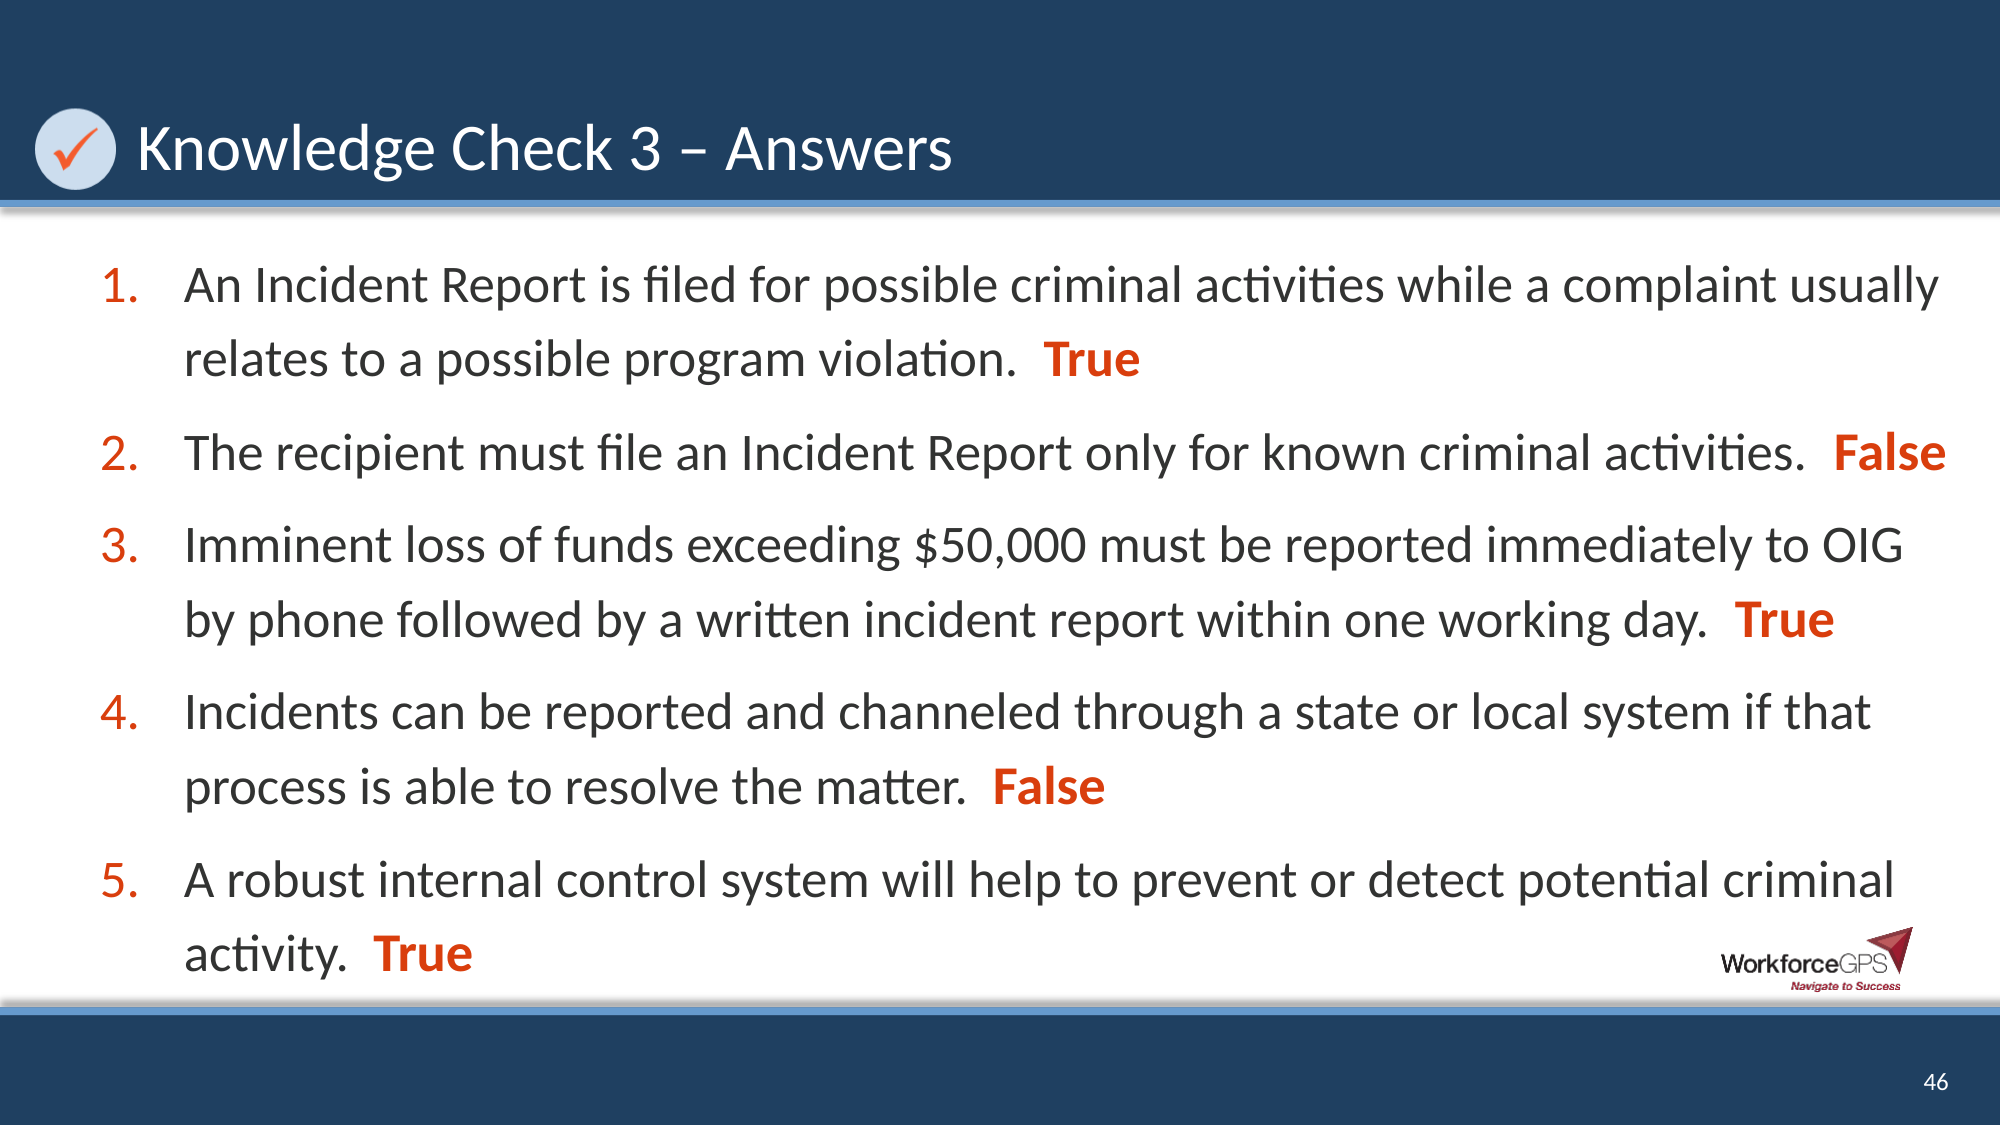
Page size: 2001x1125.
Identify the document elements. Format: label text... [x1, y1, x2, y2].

list An Incident Report is filed for possible criminal activities while a complaint usually relates to a possible program violation. True The recipient must file an Incident Report only for known criminal activities. False Imminent loss of funds exceeding $50,000 must be reported immediately to OIG by phone followed by a written incident report within one working day. True Incidents can be reported and channeled through a state or local system if that process is able to resolve the matter. False A robust internal control system will help to prevent or detect potential criminal activity. True [84, 233, 1970, 1014]
picture [0, 0, 2000, 222]
slide_number 46 [1514, 1050, 1965, 1111]
picture [0, 992, 2000, 1125]
title Knowledge Check 3 – Answers [122, 11, 1987, 193]
